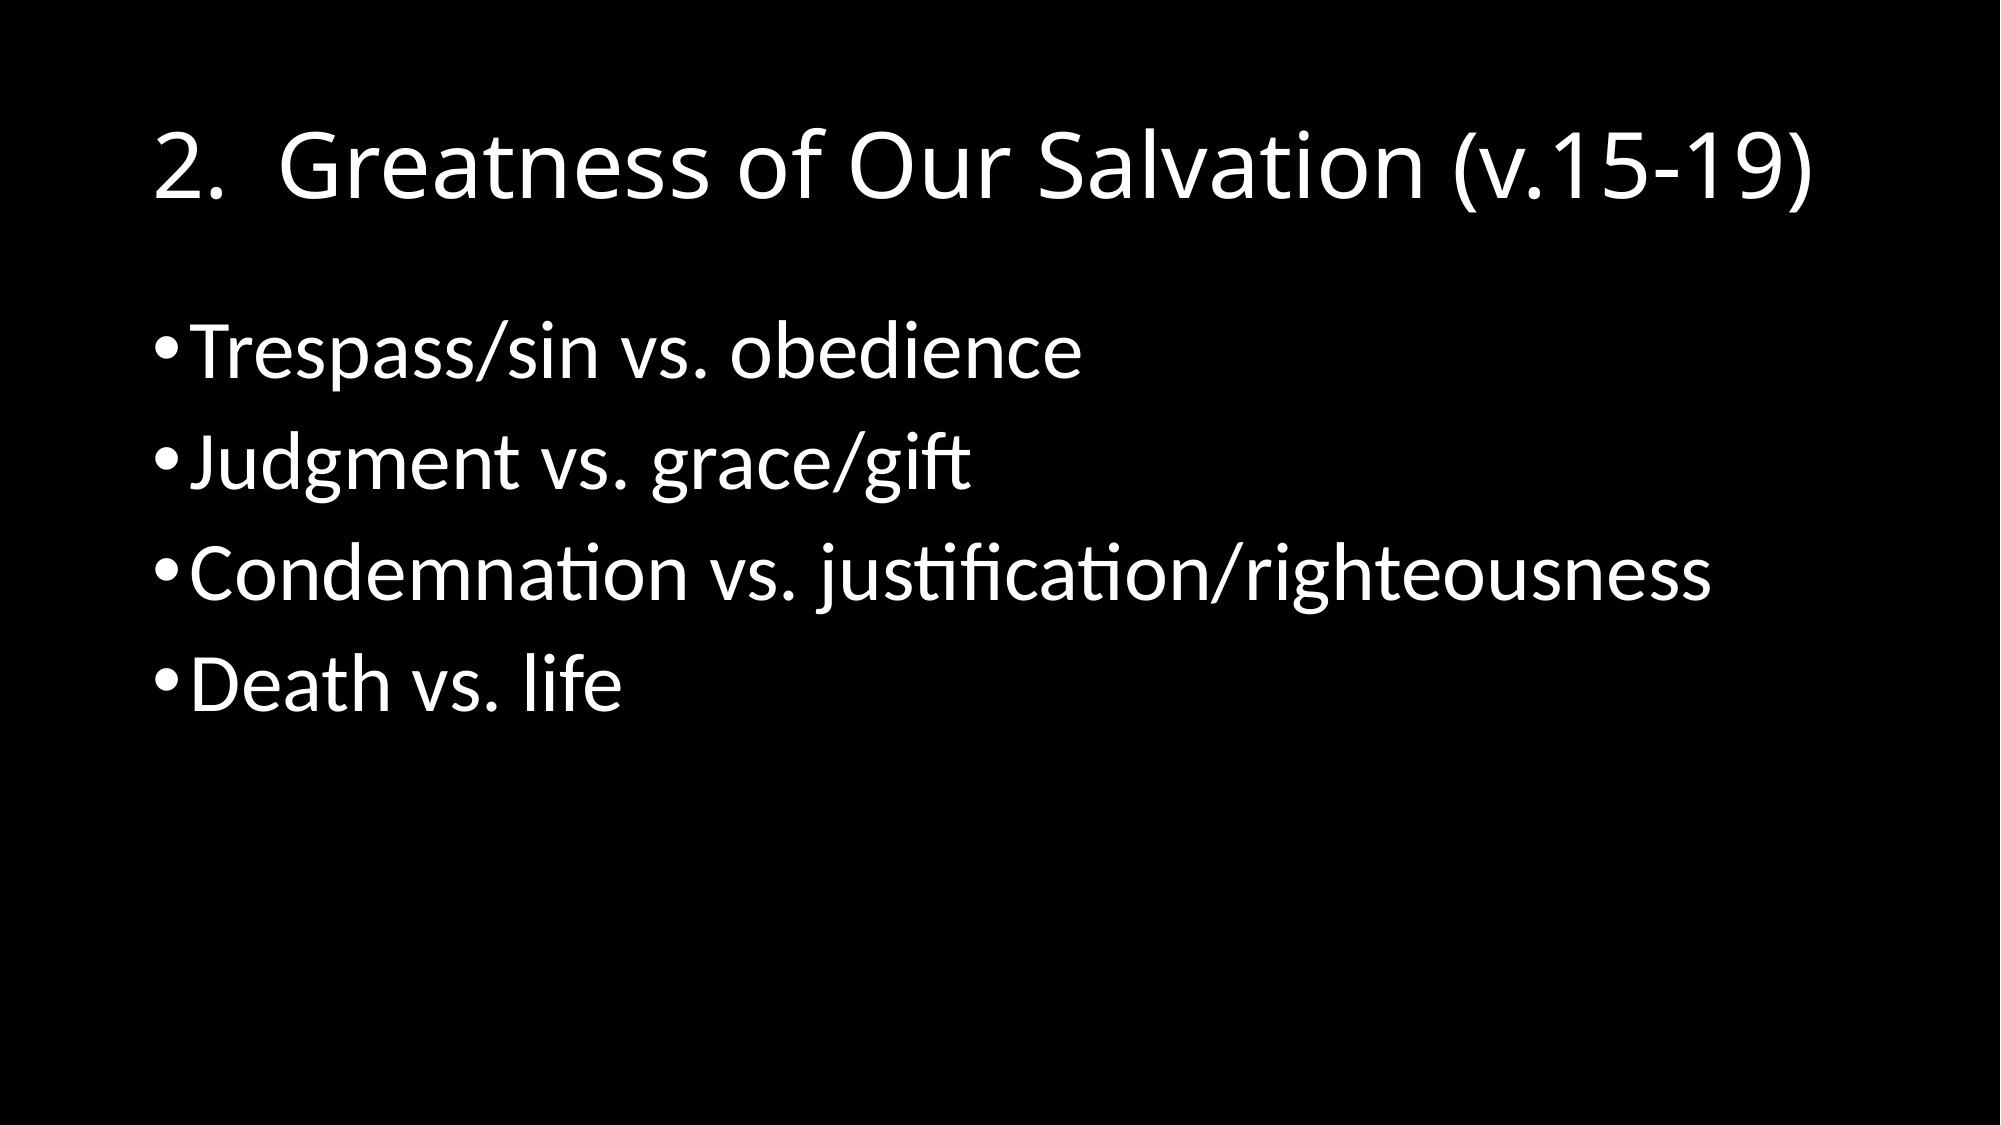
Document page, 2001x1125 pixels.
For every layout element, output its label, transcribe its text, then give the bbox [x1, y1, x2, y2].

title 2. Greatness of Our Salvation (v.15-19) [137, 59, 1863, 278]
list Trespass/sin vs. obedience Judgment vs. grace/gift Condemnation vs. justification/righteousness Death vs. life [137, 299, 1863, 1014]
